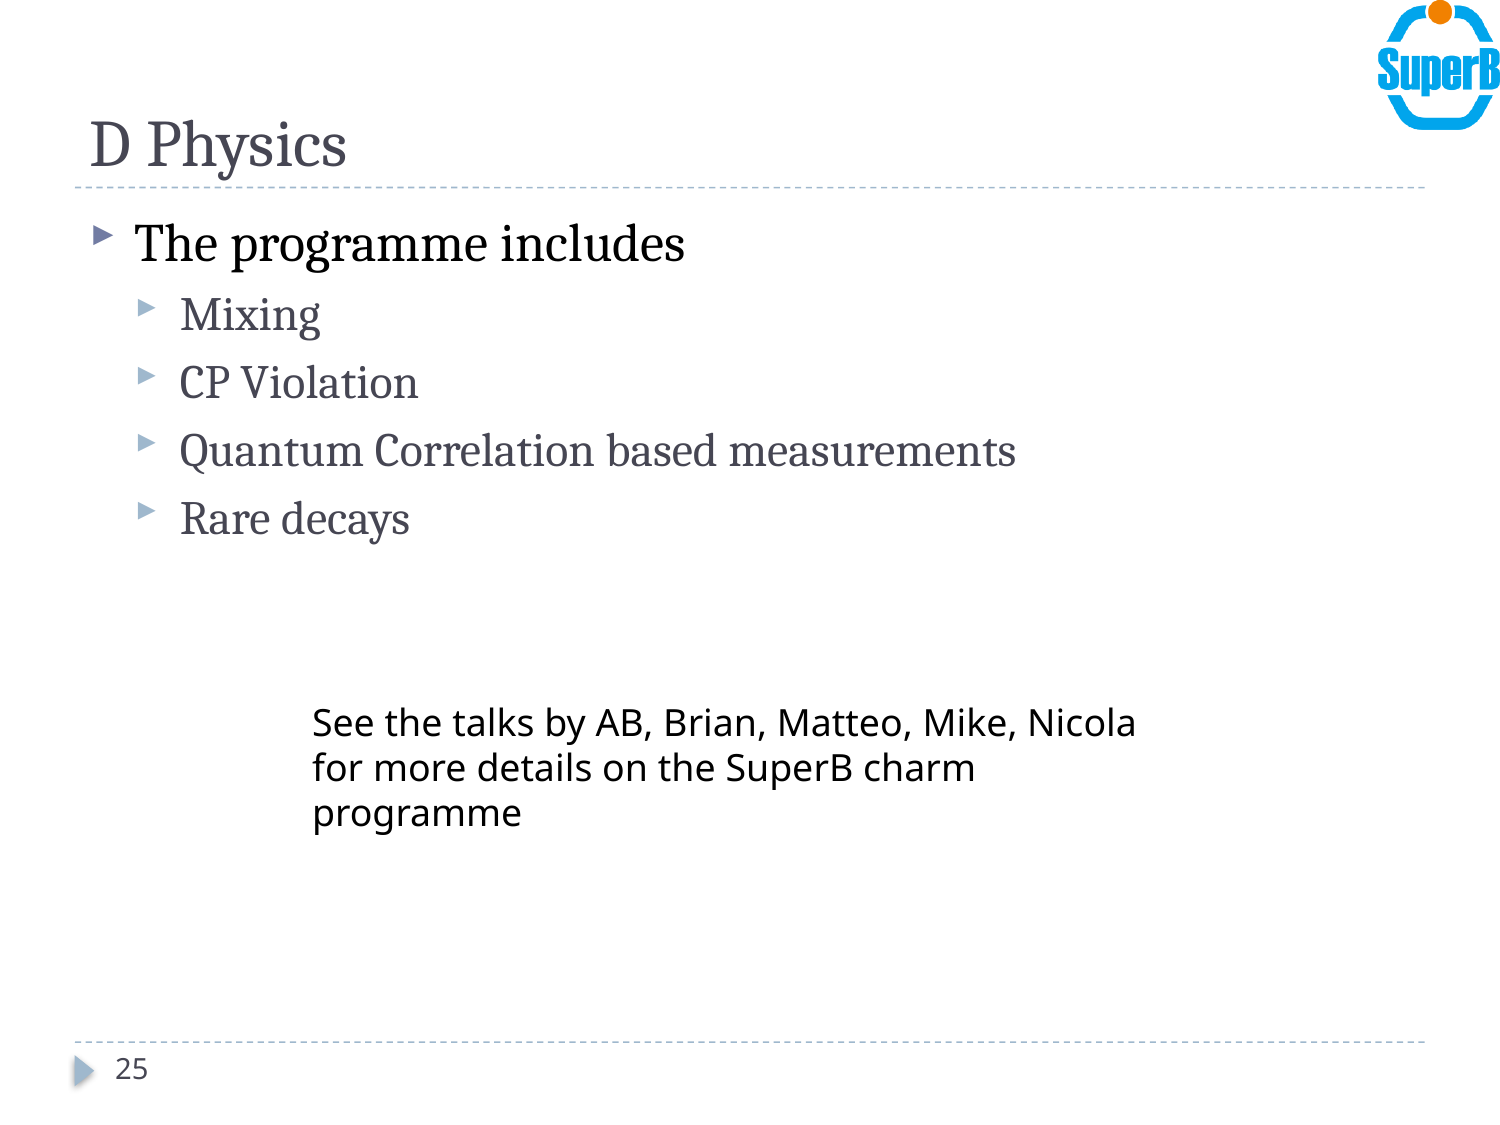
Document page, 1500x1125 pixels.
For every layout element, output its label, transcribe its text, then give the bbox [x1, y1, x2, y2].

slide_number 25 [100, 1042, 426, 1103]
title D Physics [75, 24, 1425, 188]
list The programme includes Mixing CP Violation Quantum Correlation based measurements Rare decays [75, 200, 1425, 1010]
picture [1378, 0, 1500, 60]
picture [1425, 65, 1500, 130]
text_box See the talks by AB, Brian, Matteo, Mike, Nicola for more details on the SuperB charm programme [297, 691, 1206, 842]
